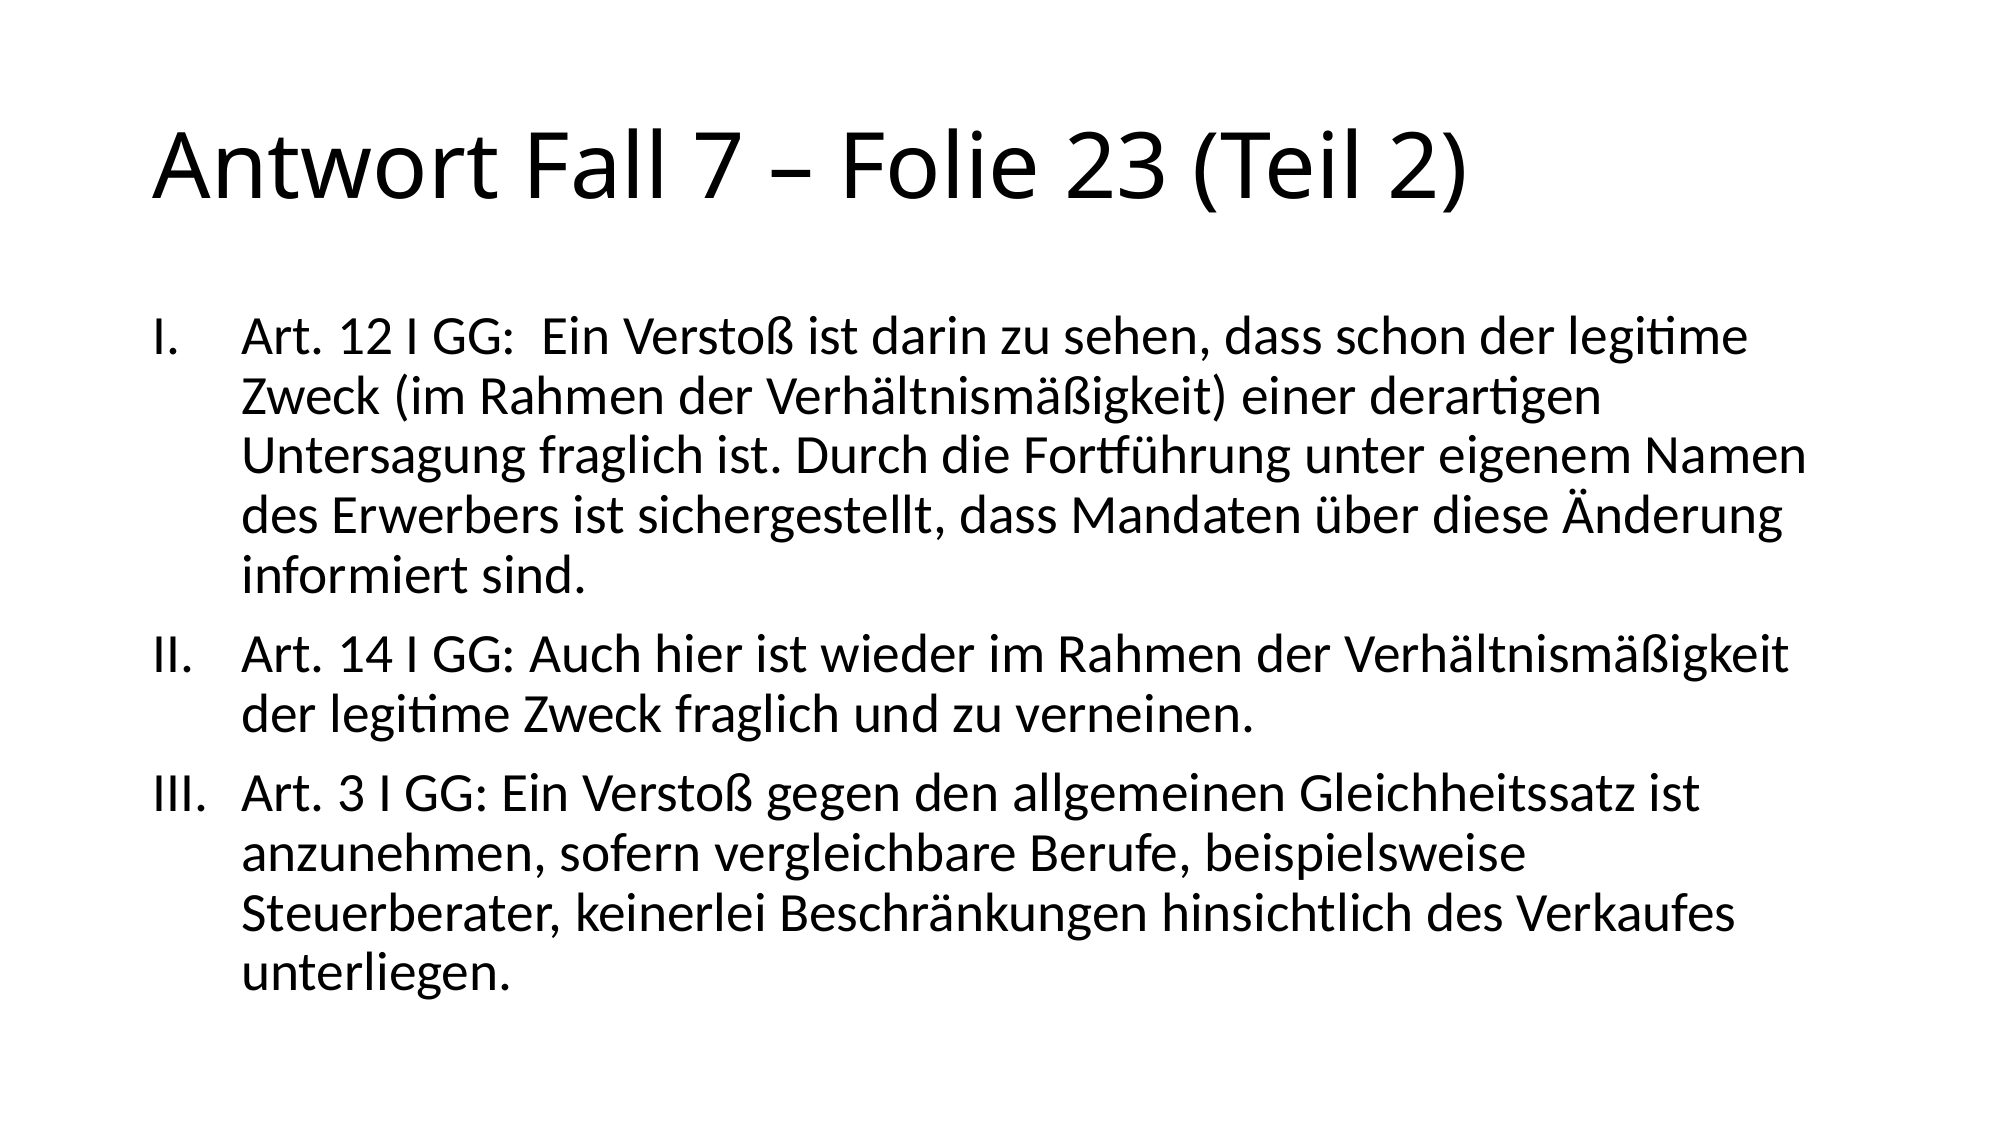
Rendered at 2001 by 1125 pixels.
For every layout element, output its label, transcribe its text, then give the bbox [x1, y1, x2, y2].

list Art. 12 I GG: Ein Verstoß ist darin zu sehen, dass schon der legitime Zweck (im Rahmen der Verhältnismäßigkeit) einer derartigen Untersagung fraglich ist. Durch die Fortführung unter eigenem Namen des Erwerbers ist sichergestellt, dass Mandaten über diese Änderung informiert sind. Art. 14 I GG: Auch hier ist wieder im Rahmen der Verhältnismäßigkeit der legitime Zweck fraglich und zu verneinen. Art. 3 I GG: Ein Verstoß gegen den allgemeinen Gleichheitssatz ist anzunehmen, sofern vergleichbare Berufe, beispielsweise Steuerberater, keinerlei Beschränkungen hinsichtlich des Verkaufes unterliegen. [137, 299, 1863, 1014]
title Antwort Fall 7 – Folie 23 (Teil 2) [137, 59, 1863, 278]
